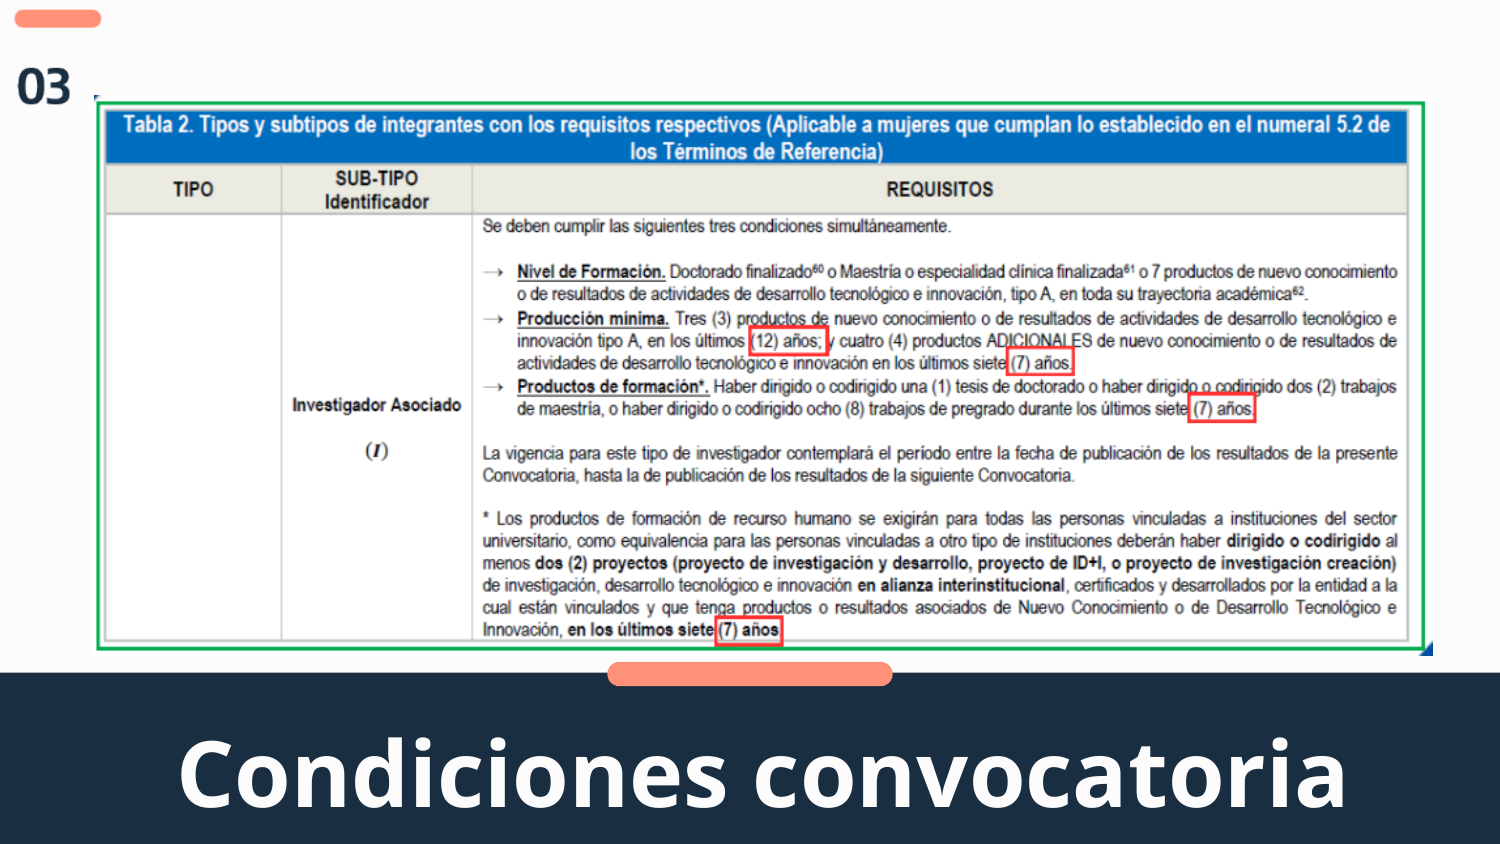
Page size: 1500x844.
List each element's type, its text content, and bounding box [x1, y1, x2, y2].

picture [0, 0, 1433, 656]
text_box Condiciones convocatoria [137, 678, 1390, 844]
